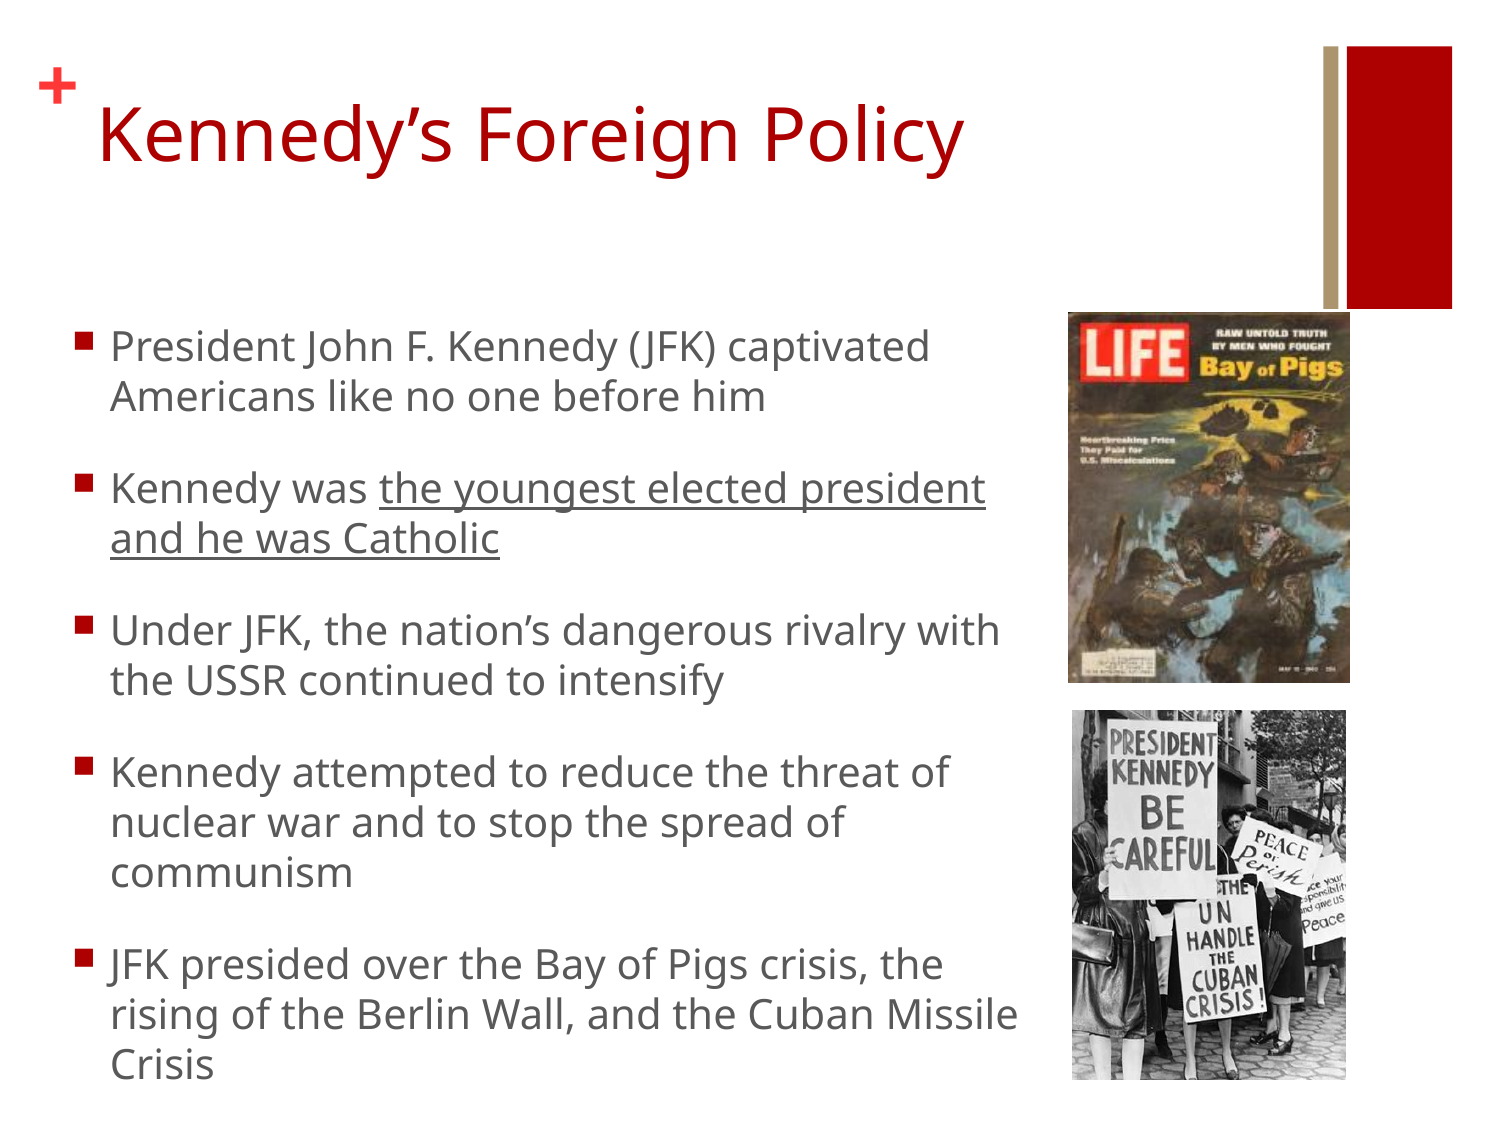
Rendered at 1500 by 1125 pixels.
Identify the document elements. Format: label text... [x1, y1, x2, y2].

list President John F. Kennedy (JFK) captivated Americans like no one before him Kennedy was the youngest elected president and he was Catholic Under JFK, the nation’s dangerous rivalry with the USSR continued to intensify Kennedy attempted to reduce the threat of nuclear war and to stop the spread of communism JFK presided over the Bay of Pigs crisis, the rising of the Berlin Wall, and the Cuban Missile Crisis [57, 312, 1046, 1108]
picture [1071, 710, 1347, 1081]
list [1045, 311, 1373, 683]
title Kennedy’s Foreign Policy [81, 79, 1322, 263]
